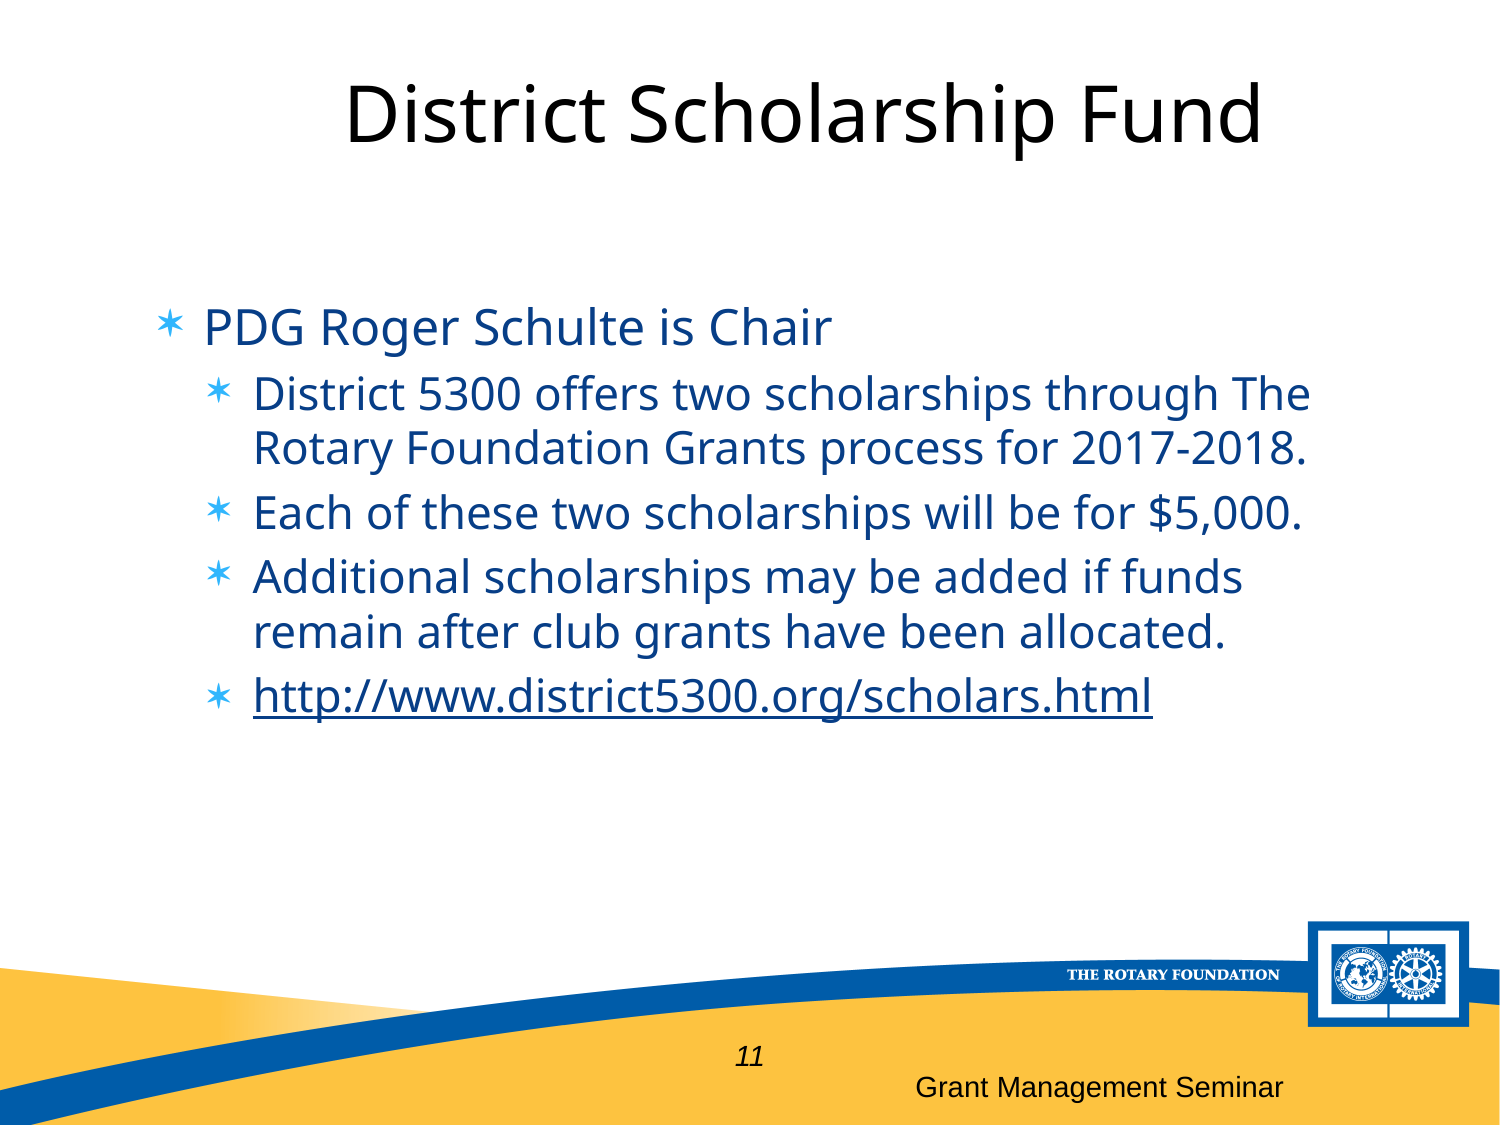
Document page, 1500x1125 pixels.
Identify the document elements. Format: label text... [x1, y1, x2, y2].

title District Scholarship Fundr District Scholarships [75, 55, 1425, 261]
list PDG Roger Schulte is Chair District 5300 offers two scholarships through The Rotary Foundation Grants process for 2017-2018. Each of these two scholarships will be for $5,000. Additional scholarships may be added if funds remain after club grants have been allocated. http://www.district5300.org/scholars.html [143, 287, 1359, 854]
slide_number 11 [654, 1025, 846, 1086]
picture [0, 0, 1500, 1125]
